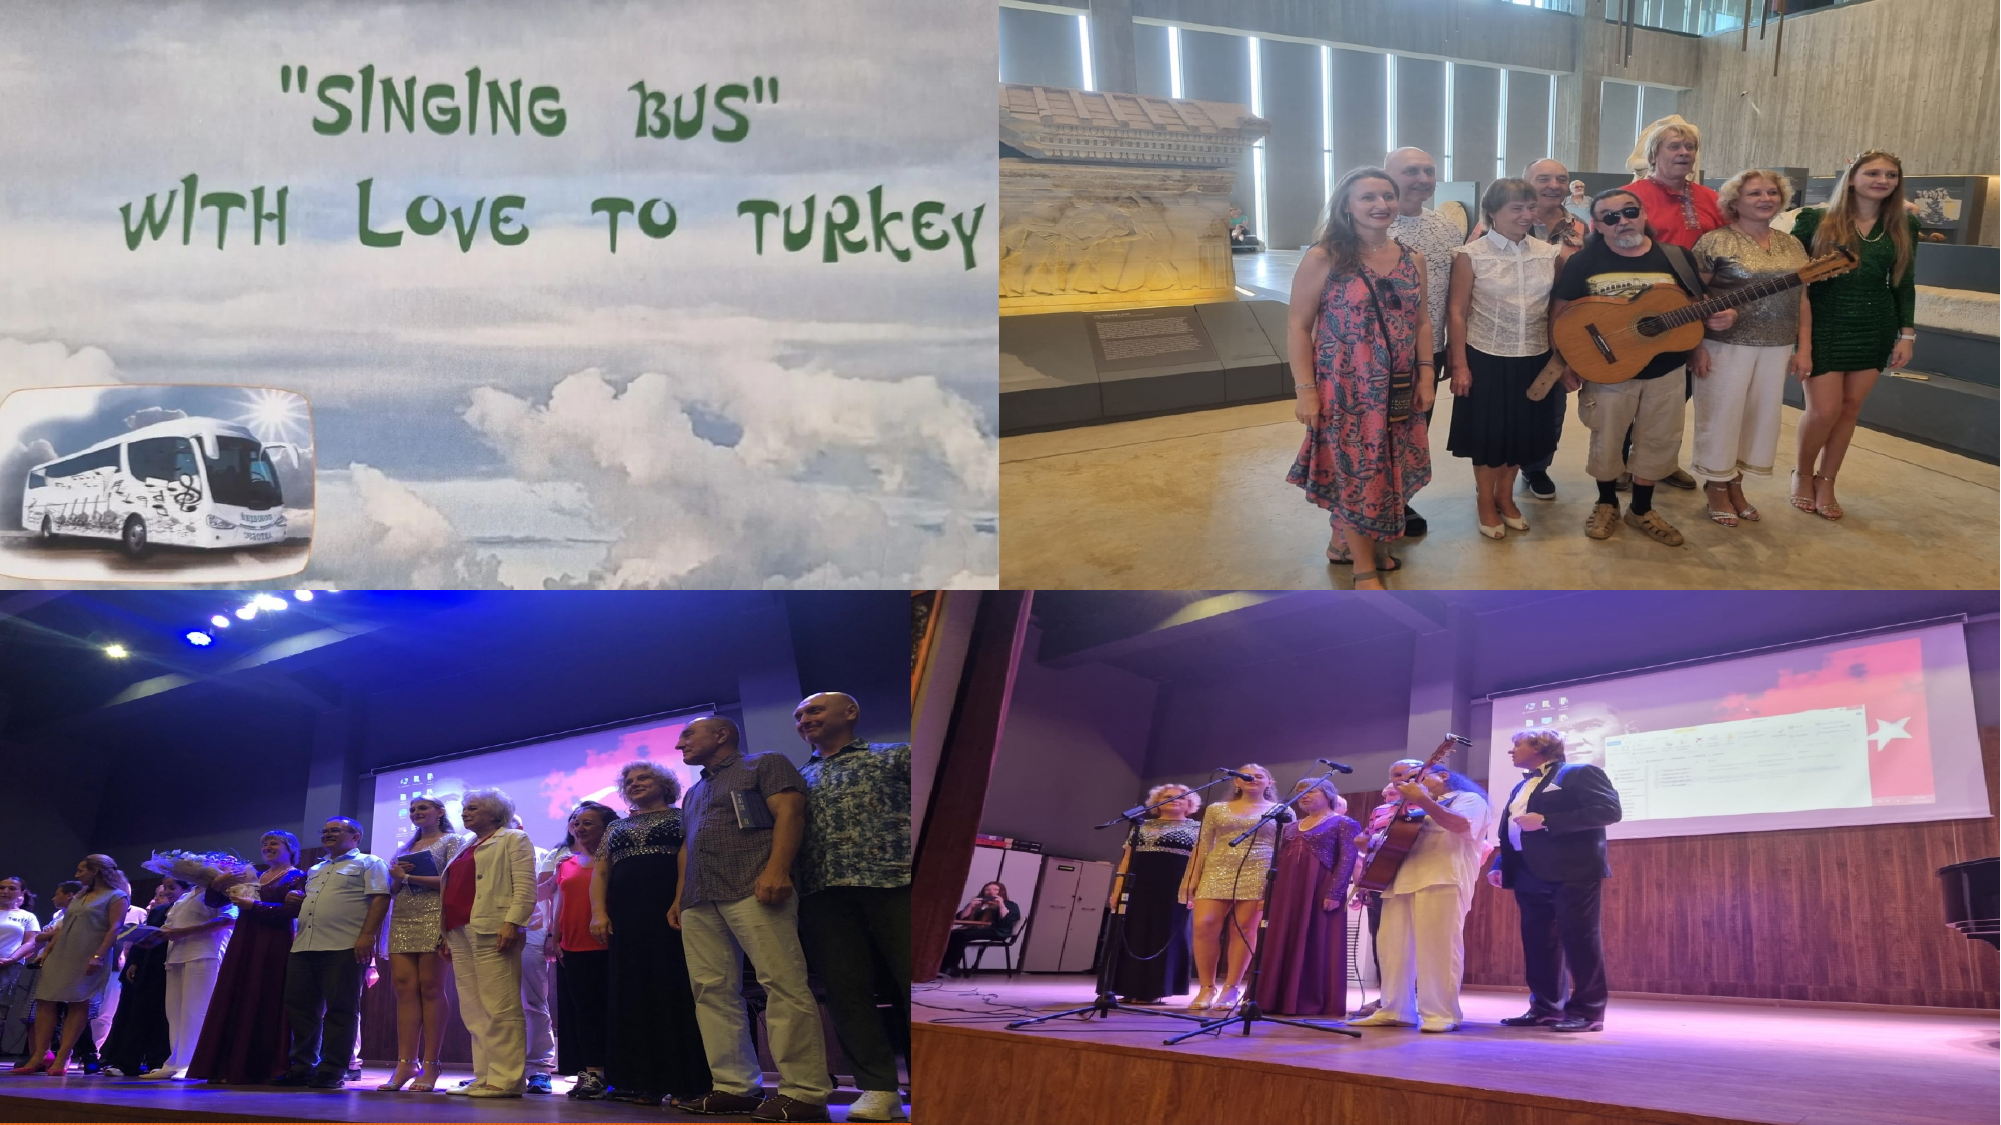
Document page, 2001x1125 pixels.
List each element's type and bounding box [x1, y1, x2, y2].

list [0, 0, 999, 590]
picture [0, 0, 2000, 1125]
